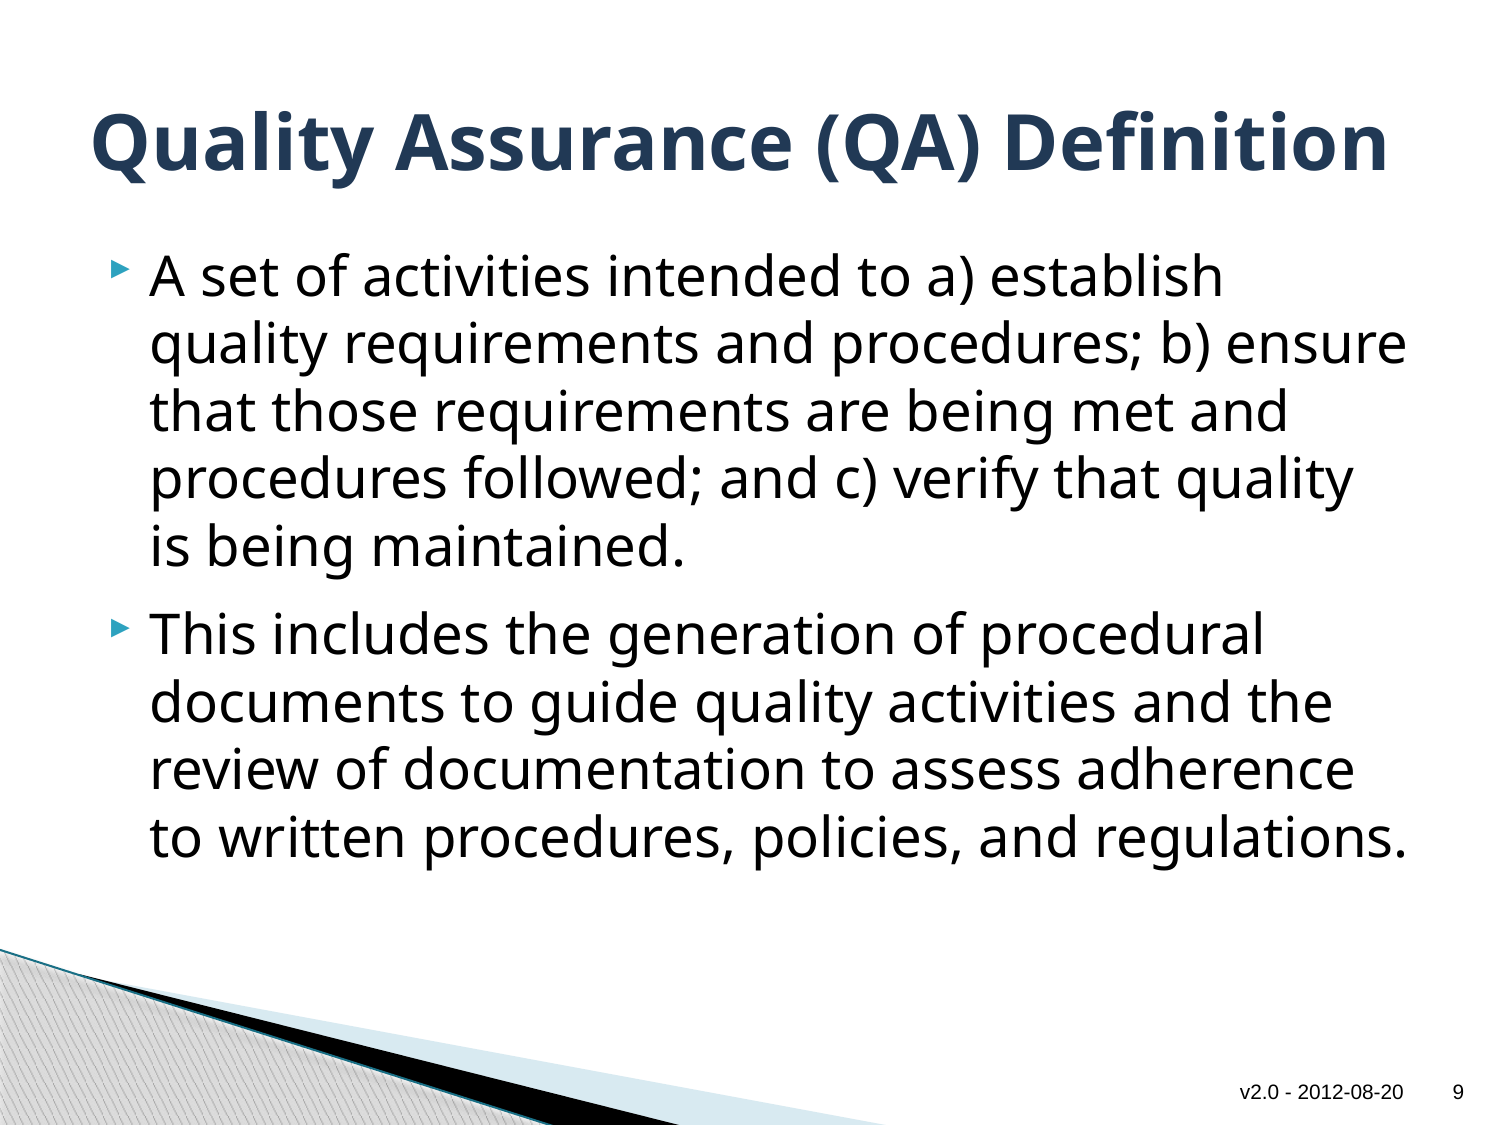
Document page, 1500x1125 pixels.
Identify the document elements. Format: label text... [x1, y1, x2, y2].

title Quality Assurance (QA) Definition [75, 45, 1425, 233]
list A set of activities intended to a) establish quality requirements and procedures; b) ensure that those requirements are being met and procedures followed; and c) verify that quality is being maintained. This includes the generation of procedural documents to guide quality activities and the review of documentation to assess adherence to written procedures, policies, and regulations. [74, 232, 1426, 986]
footer v2.0 - 2012-08-20 [1032, 1051, 1418, 1112]
slide_number 9 [1418, 1051, 1479, 1112]
